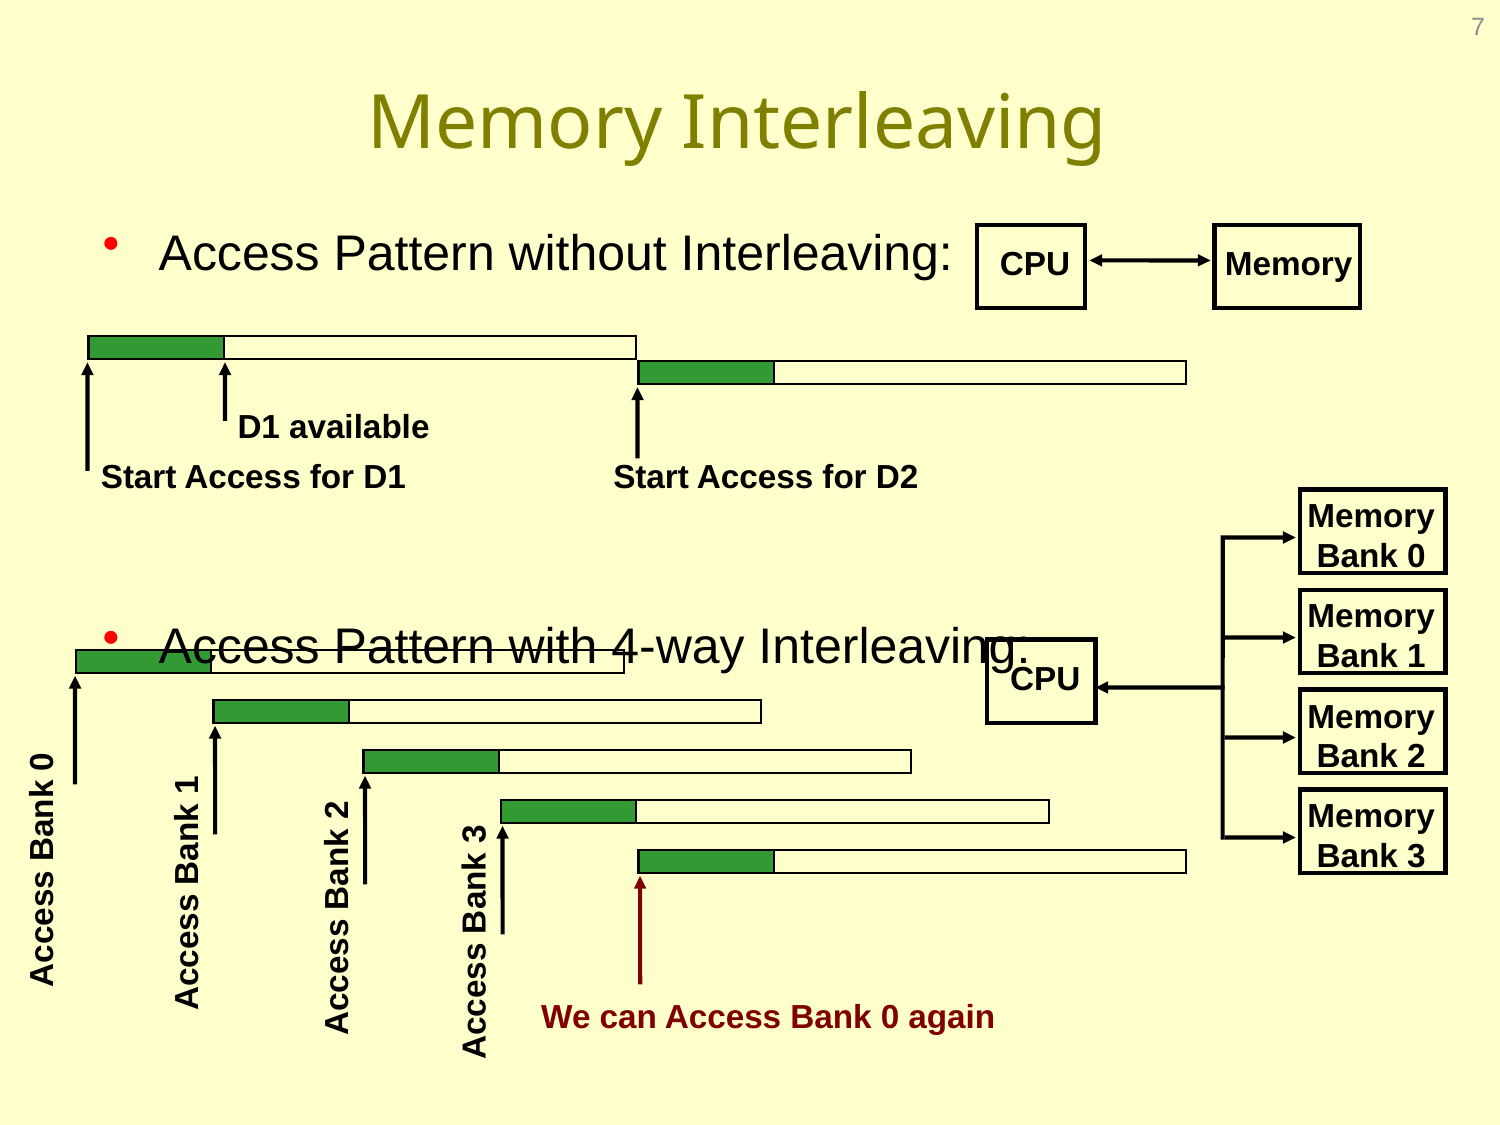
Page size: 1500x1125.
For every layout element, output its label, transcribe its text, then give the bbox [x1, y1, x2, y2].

slide_number 7 [1149, 0, 1500, 55]
text_box Memory Bank 1 [1388, 587, 1450, 682]
title Memory Interleaving [87, 24, 1388, 212]
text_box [213, 699, 762, 724]
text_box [88, 336, 637, 360]
text_box [68, 679, 82, 785]
text_box Memory Bank 3 [1388, 787, 1450, 882]
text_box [75, 649, 625, 674]
text_box Access Bank 0 [12, 737, 67, 1003]
text_box [81, 365, 87, 375]
text_box Memory Bank 0 [1388, 487, 1450, 582]
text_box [638, 361, 1187, 385]
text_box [363, 749, 912, 774]
text_box Memory Bank 2 [1388, 687, 1450, 782]
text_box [638, 849, 1187, 874]
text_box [500, 799, 1050, 824]
list Access Pattern without Interleaving: Access Pattern with 4-way Interleaving: [87, 212, 1388, 1076]
